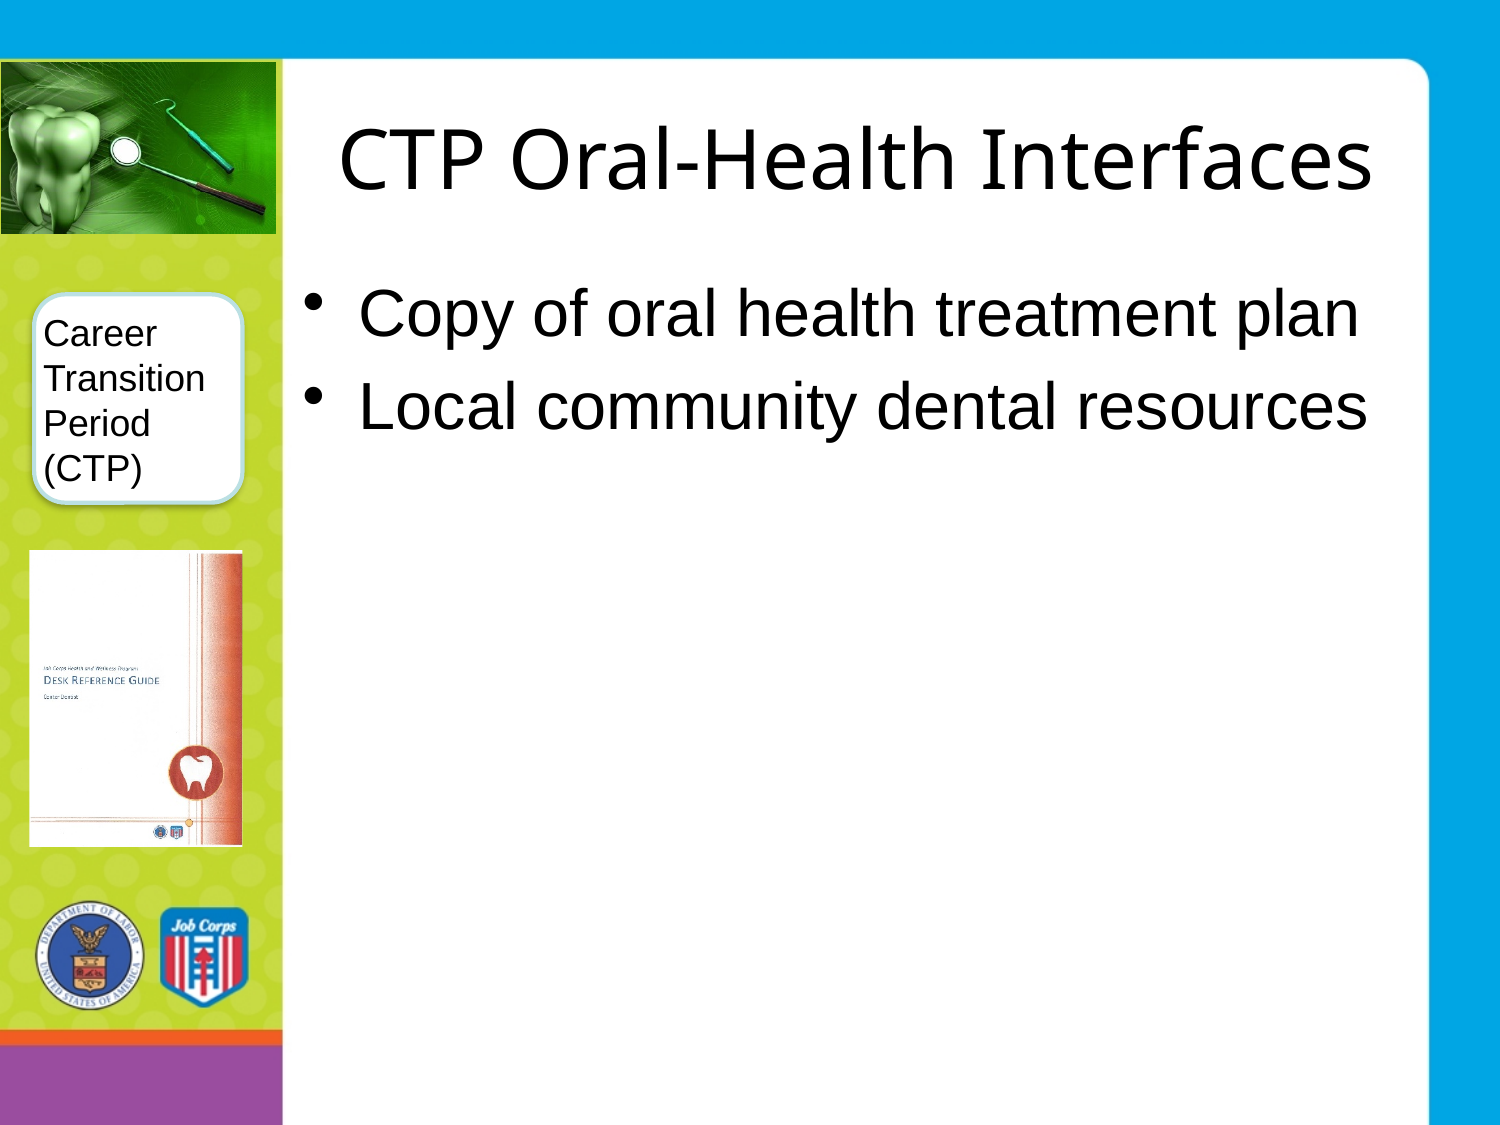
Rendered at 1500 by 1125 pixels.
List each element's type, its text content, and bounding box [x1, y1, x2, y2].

text_box Career Transition Period (CTP) [34, 294, 243, 503]
picture [0, 58, 1430, 1125]
list Copy of oral health treatment plan Local community dental resources [287, 262, 1426, 926]
title CTP Oral-Health Interfaces [287, 62, 1426, 251]
